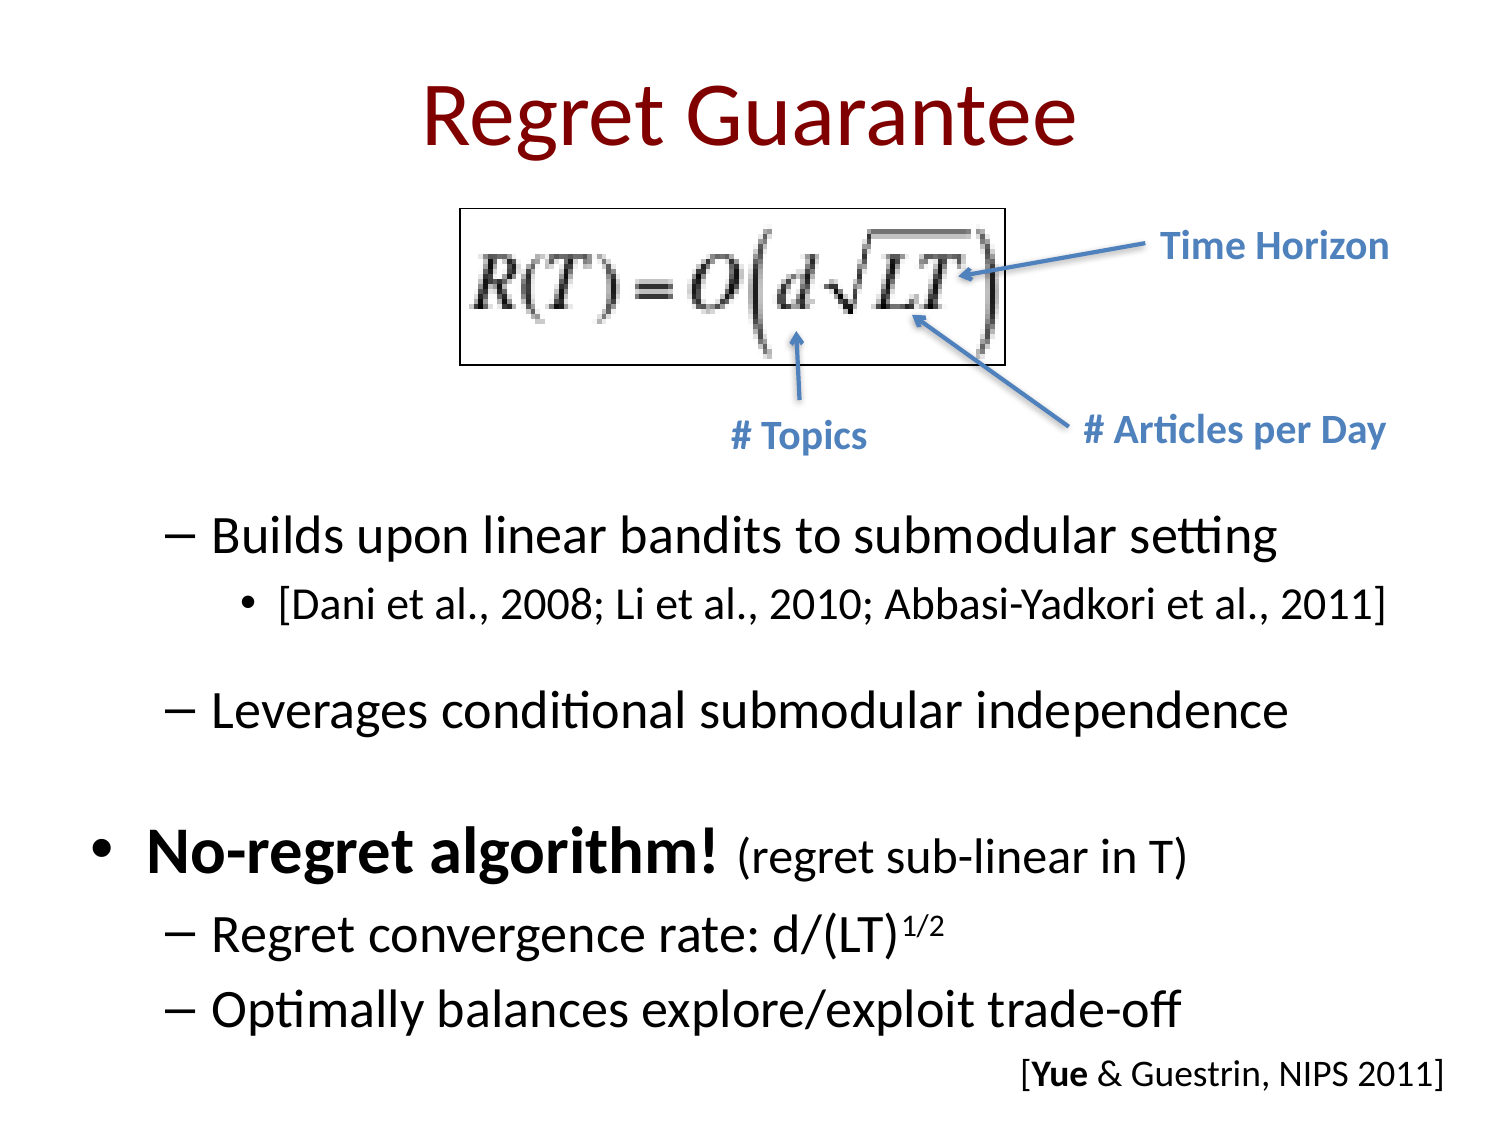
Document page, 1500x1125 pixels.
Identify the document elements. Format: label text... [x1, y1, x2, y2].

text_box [911, 314, 1068, 428]
text_box [Yue & Guestrin, NIPS 2011] [1005, 1041, 1461, 1102]
title Regret Guarantee [75, 14, 1425, 203]
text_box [460, 209, 1005, 365]
list Builds upon linear bandits to submodular setting [Dani et al., 2008; Li et al., 2010; Abbasi-Yadkori et al., 2011] Leverages conditional submodular independence No-regret algorithm! (regret sub-linear in T) Regret convergence rate: d/(LT)1/2 Optimally balances explore/exploit trade-off [75, 290, 1425, 1070]
text_box # Topics [716, 400, 883, 465]
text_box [958, 243, 1145, 277]
text_box # Articles per Day [1068, 394, 1402, 460]
text_box Time Horizon [1145, 210, 1406, 276]
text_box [795, 330, 800, 401]
